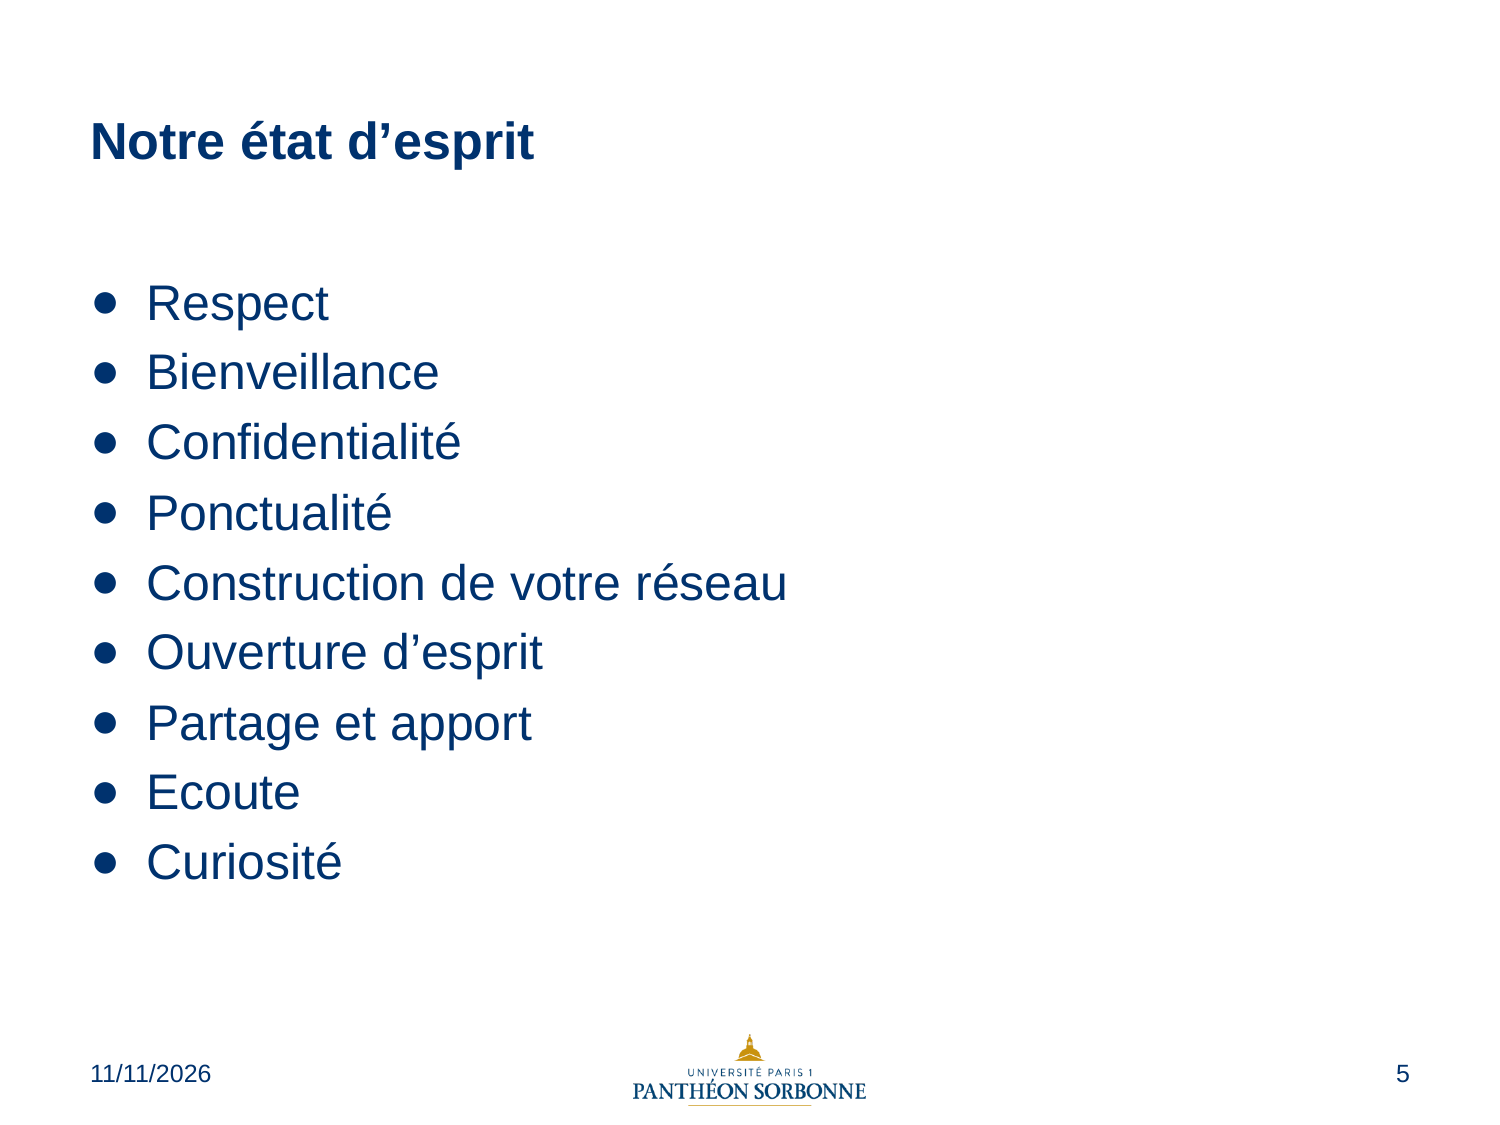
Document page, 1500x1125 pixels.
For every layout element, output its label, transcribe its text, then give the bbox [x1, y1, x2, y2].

list Respect Bienveillance Confidentialité Ponctualité Construction de votre réseau Ouverture d’esprit Partage et apport Ecoute Curiosité [75, 262, 1425, 941]
picture [633, 1034, 866, 1106]
slide_number 5 [1074, 1042, 1425, 1103]
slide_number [75, 1042, 425, 1103]
title Notre état d’esprit [75, 45, 1425, 233]
